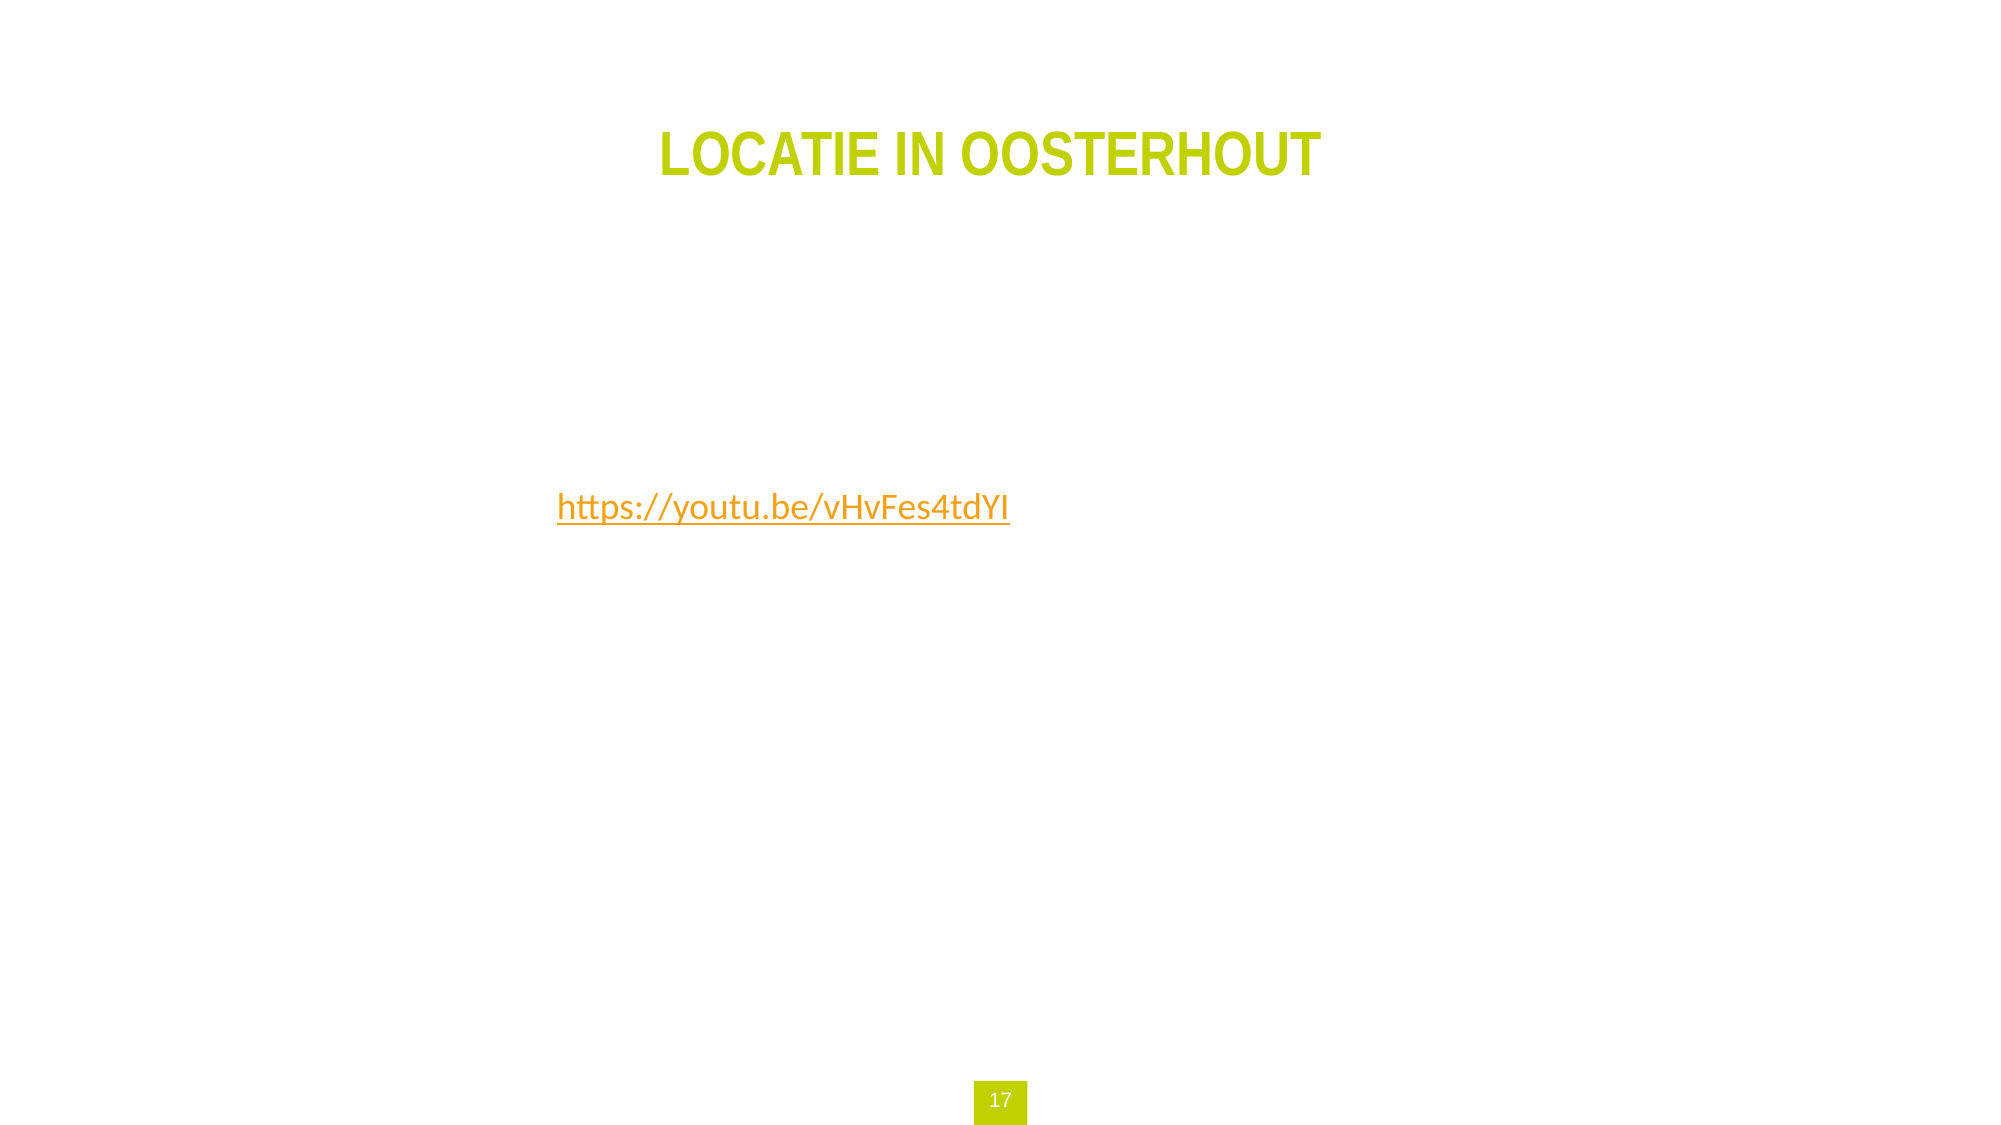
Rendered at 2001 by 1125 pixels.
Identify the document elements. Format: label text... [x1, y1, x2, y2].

text_box https://youtu.be/vHvFes4tdYI [542, 475, 1270, 580]
slide_number 17 [973, 1080, 1028, 1125]
title Locatie in oosterhout [114, 121, 1883, 203]
